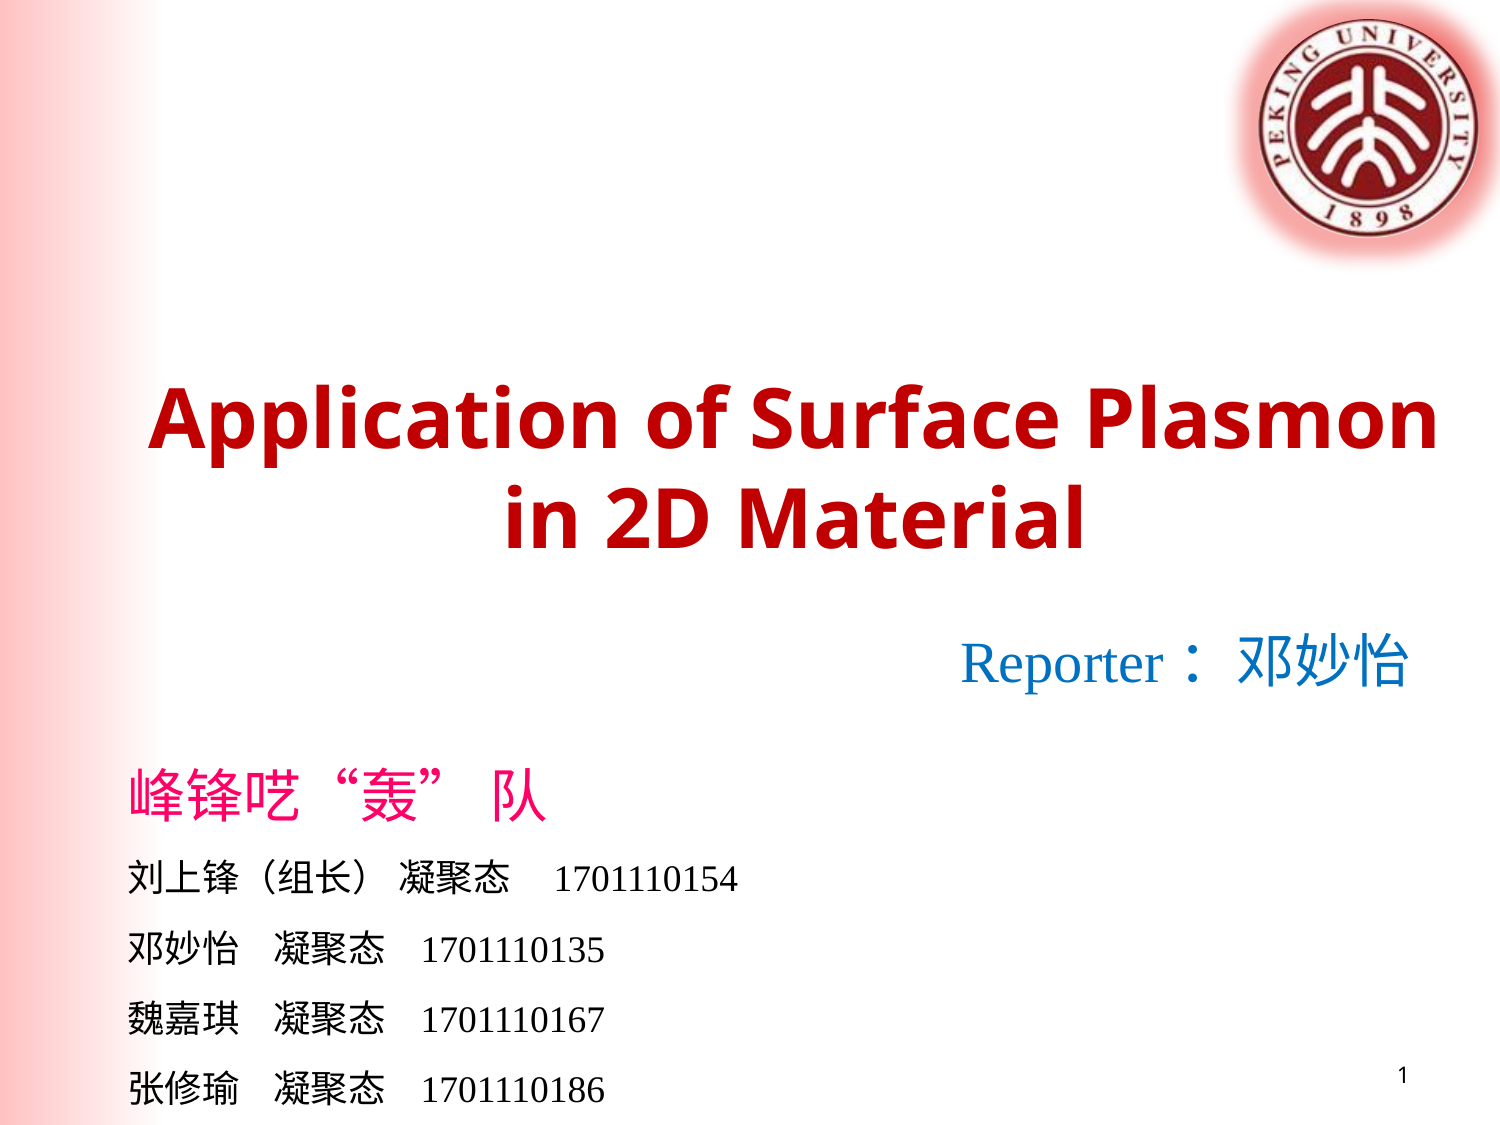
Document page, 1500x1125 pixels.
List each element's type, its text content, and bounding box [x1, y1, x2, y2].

title Application of Surface Plasmon in 2D Material [108, 345, 1482, 587]
text_box Reporter：邓妙怡 [499, 538, 1500, 780]
picture [1257, 18, 1480, 239]
slide_number 1 [1074, 1045, 1425, 1106]
text_box 峰锋呓“轰” 队 刘上锋（组长） 凝聚态 1701110154 邓妙怡 凝聚态 1701110135 魏嘉琪 凝聚态 1701110167 张修瑜 凝聚态 1701110186 [112, 751, 963, 1118]
